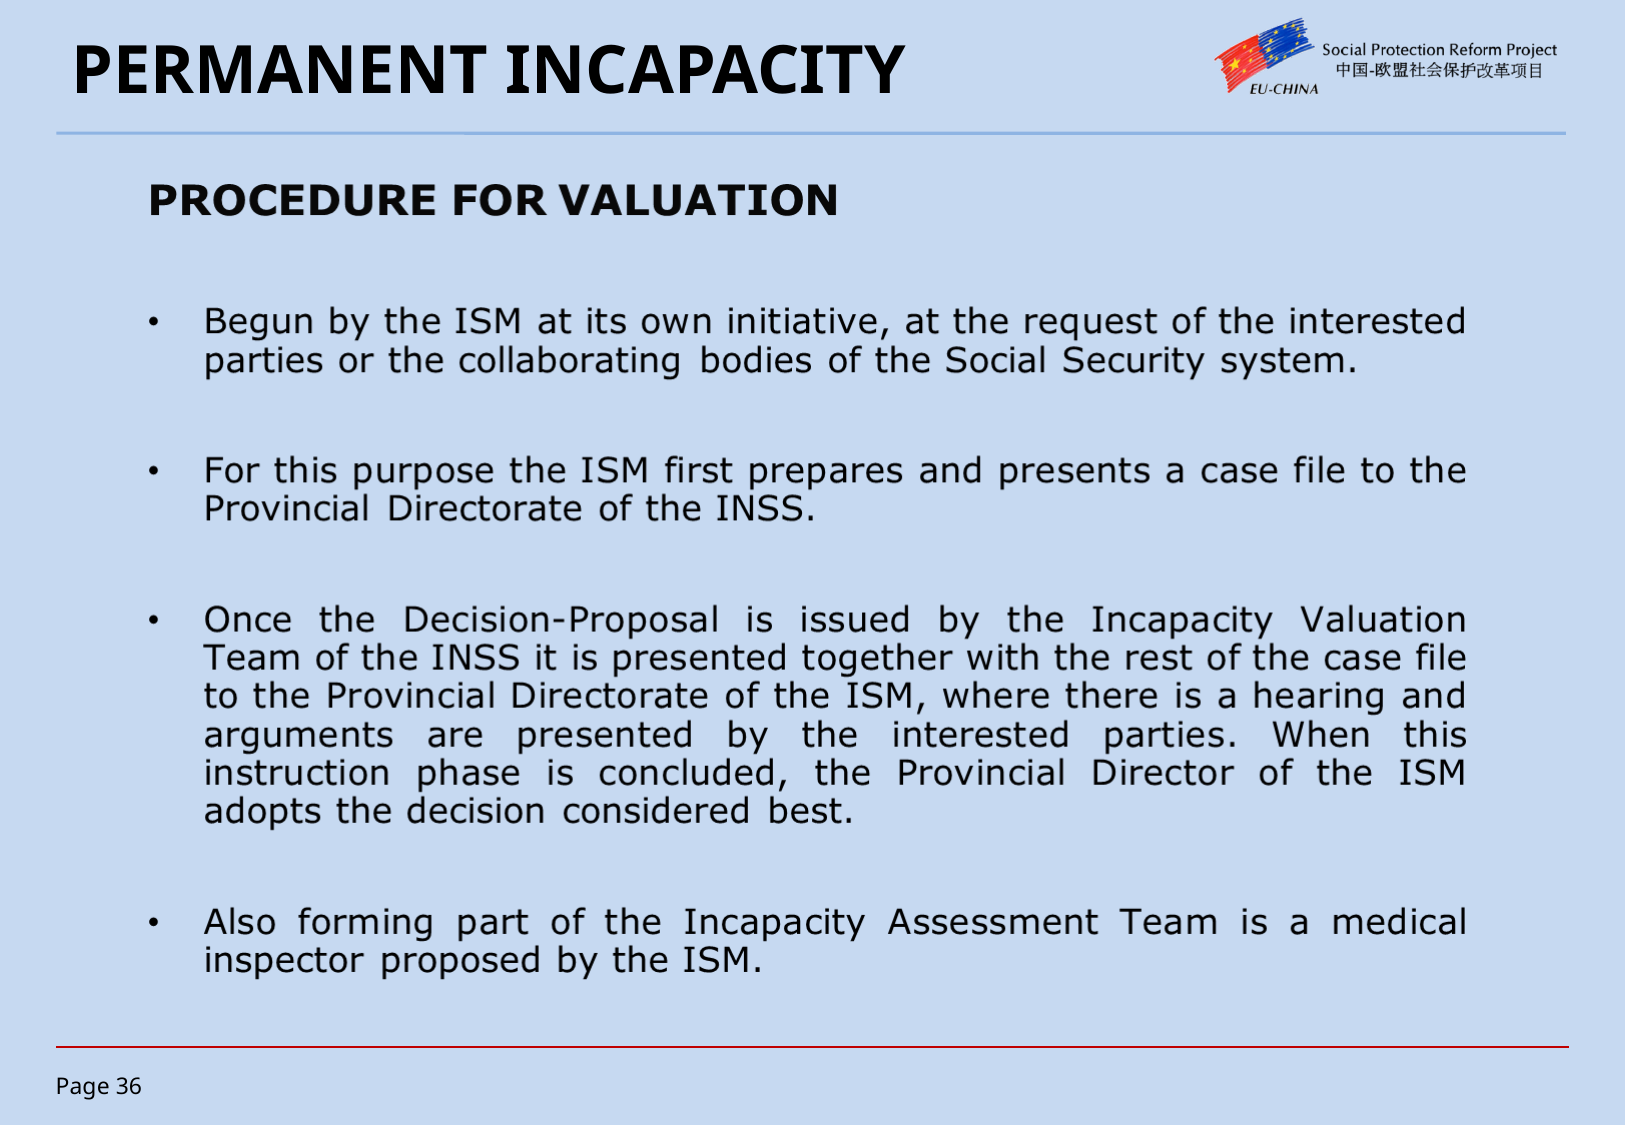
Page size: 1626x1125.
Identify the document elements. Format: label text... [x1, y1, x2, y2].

title PERMANENT INCAPACITY [56, 13, 1544, 120]
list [122, 161, 1490, 1005]
picture [1206, 10, 1567, 99]
